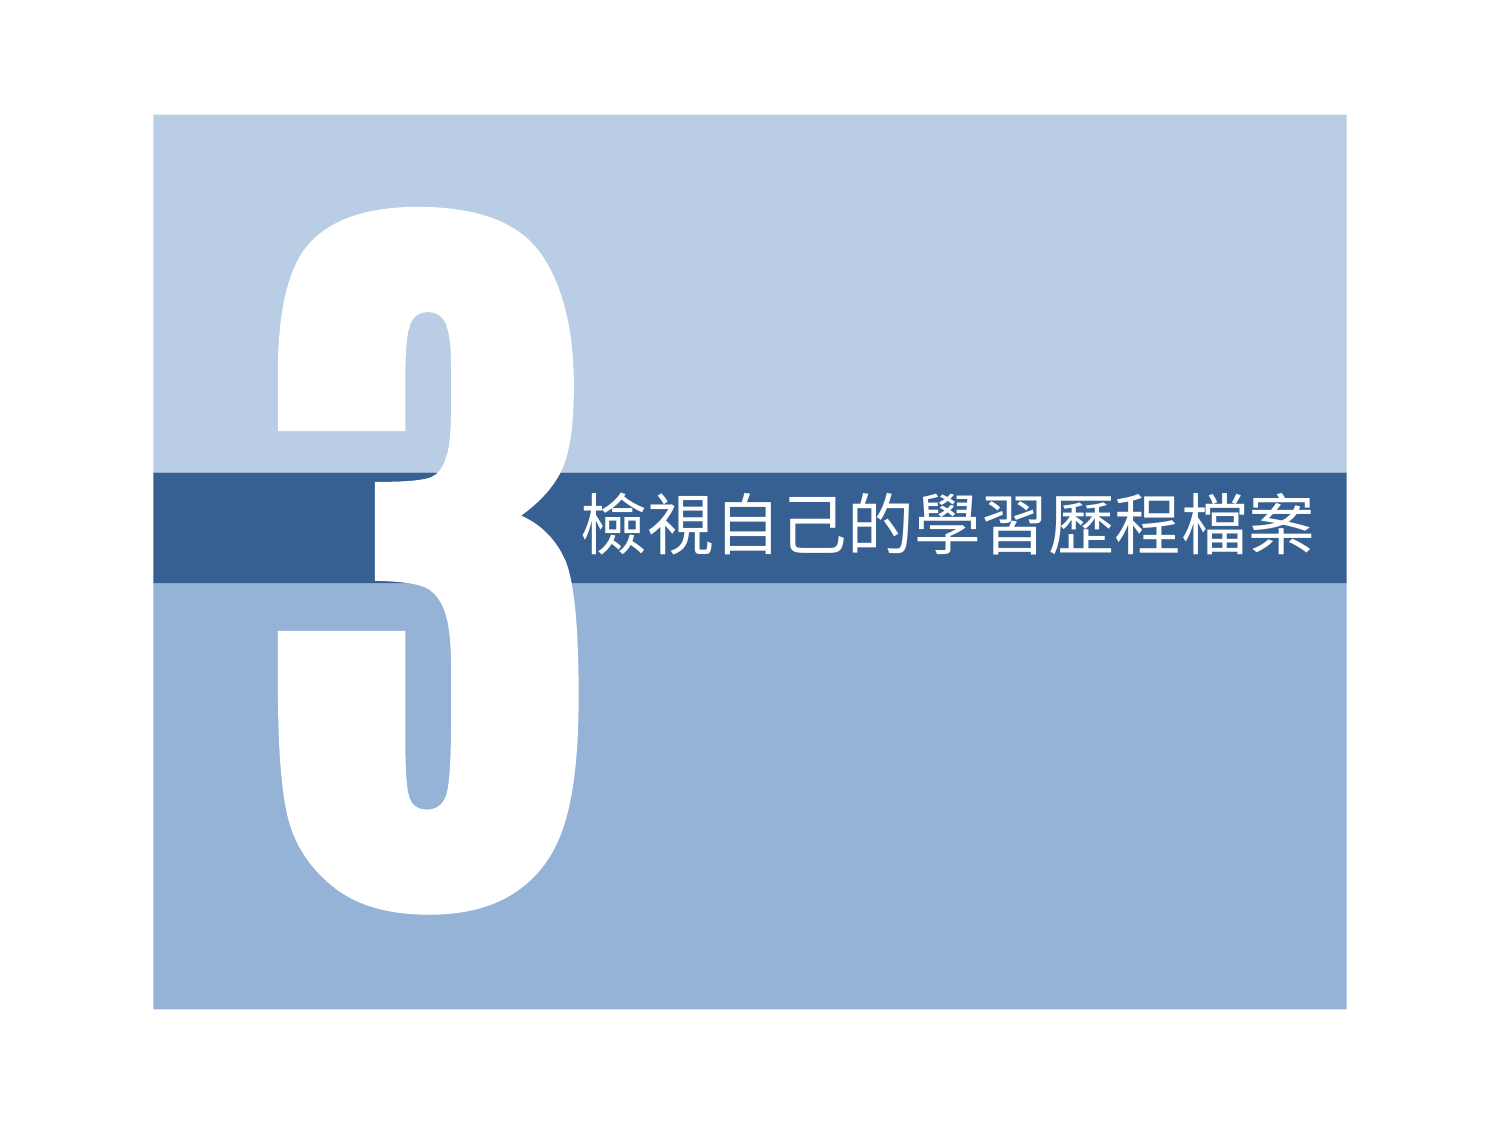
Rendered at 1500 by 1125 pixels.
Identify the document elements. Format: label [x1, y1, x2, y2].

text_box [153, 114, 1347, 915]
text_box [153, 923, 1347, 1010]
